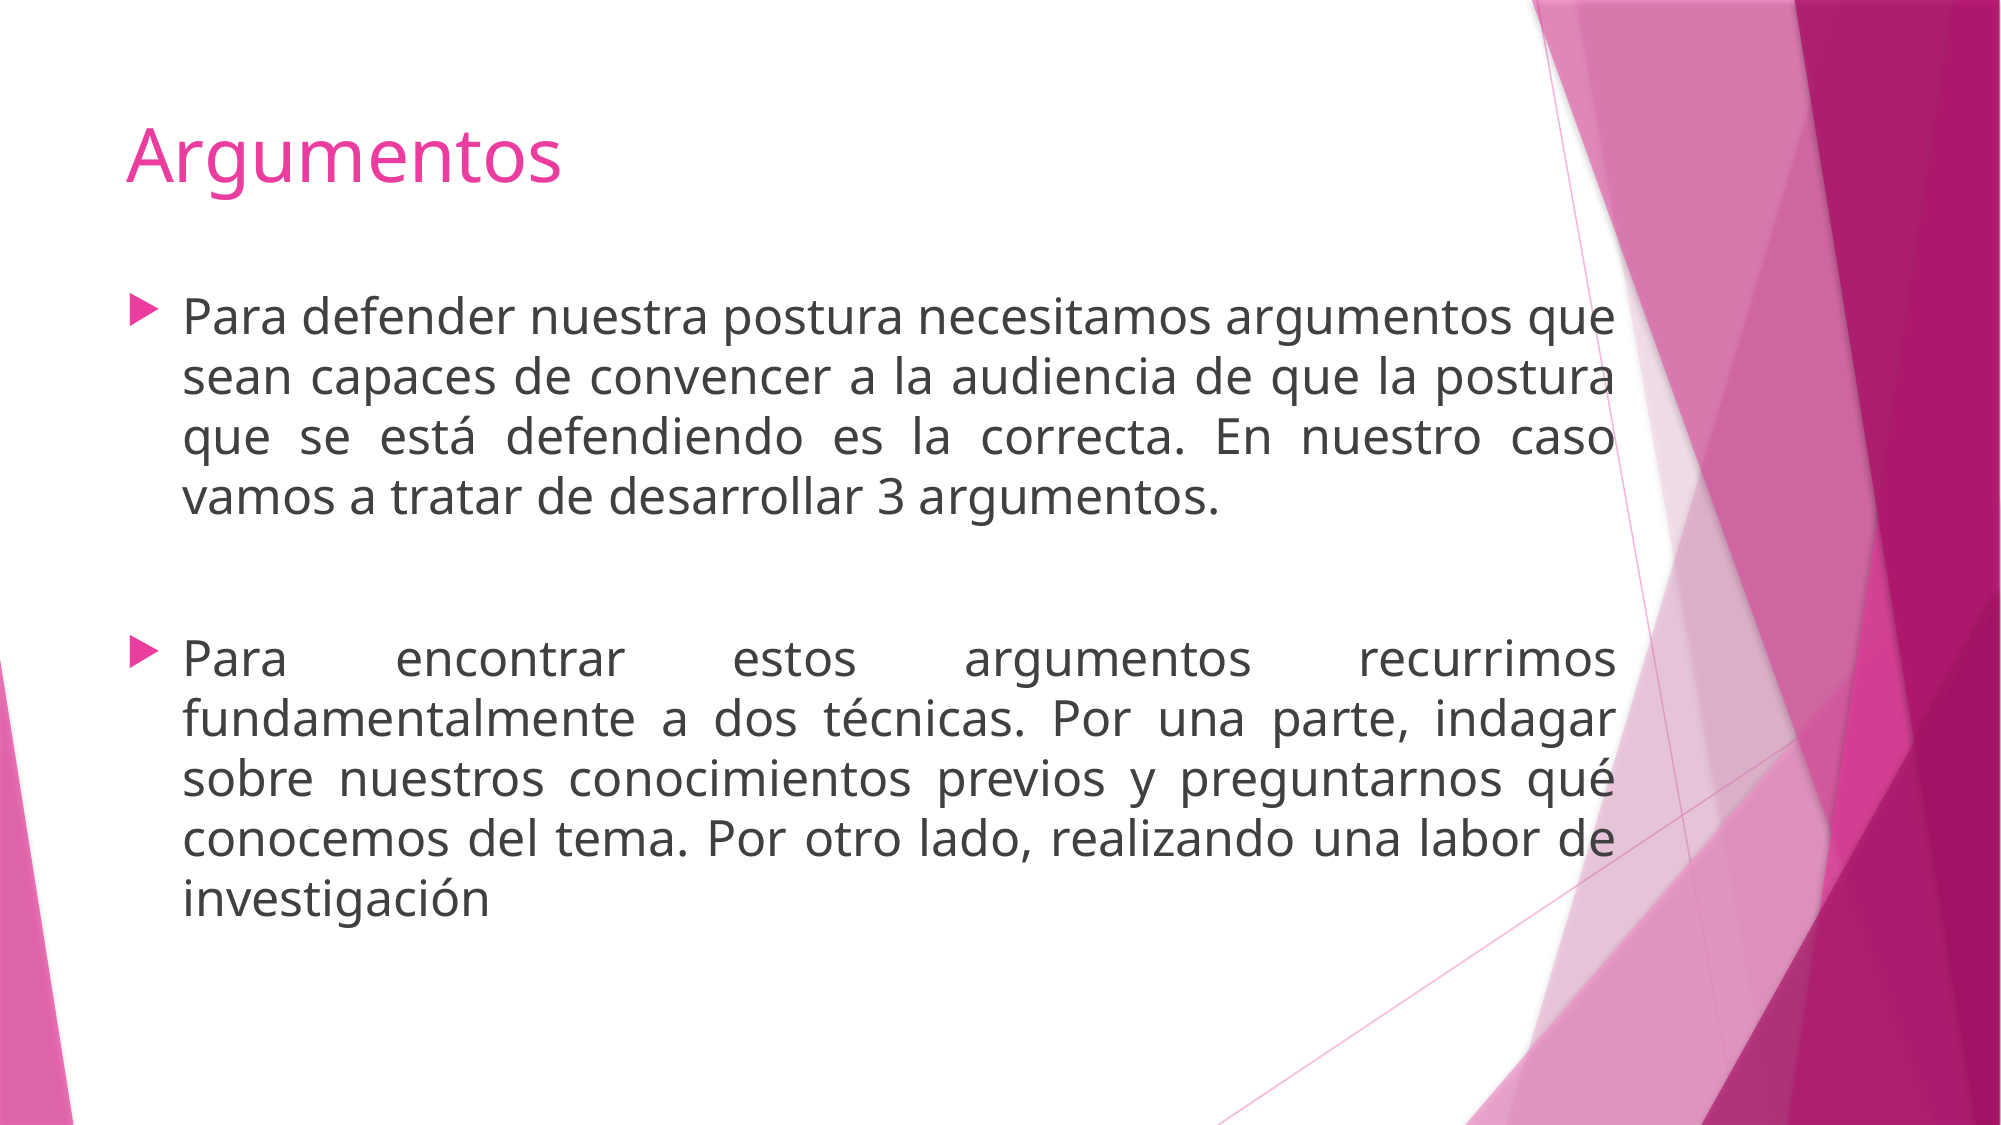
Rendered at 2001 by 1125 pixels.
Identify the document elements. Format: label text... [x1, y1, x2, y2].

list Para defender nuestra postura necesitamos argumentos que sean capaces de convencer a la audiencia de que la postura que se está defendiendo es la correcta. En nuestro caso vamos a tratar de desarrollar 3 argumentos. Para encontrar estos argumentos recurrimos fundamentalmente a dos técnicas. Por una parte, indagar sobre nuestros conocimientos previos y preguntarnos qué conocemos del tema. Por otro lado, realizando una labor de investigación [111, 277, 1633, 914]
title Argumentos [111, 99, 1522, 277]
